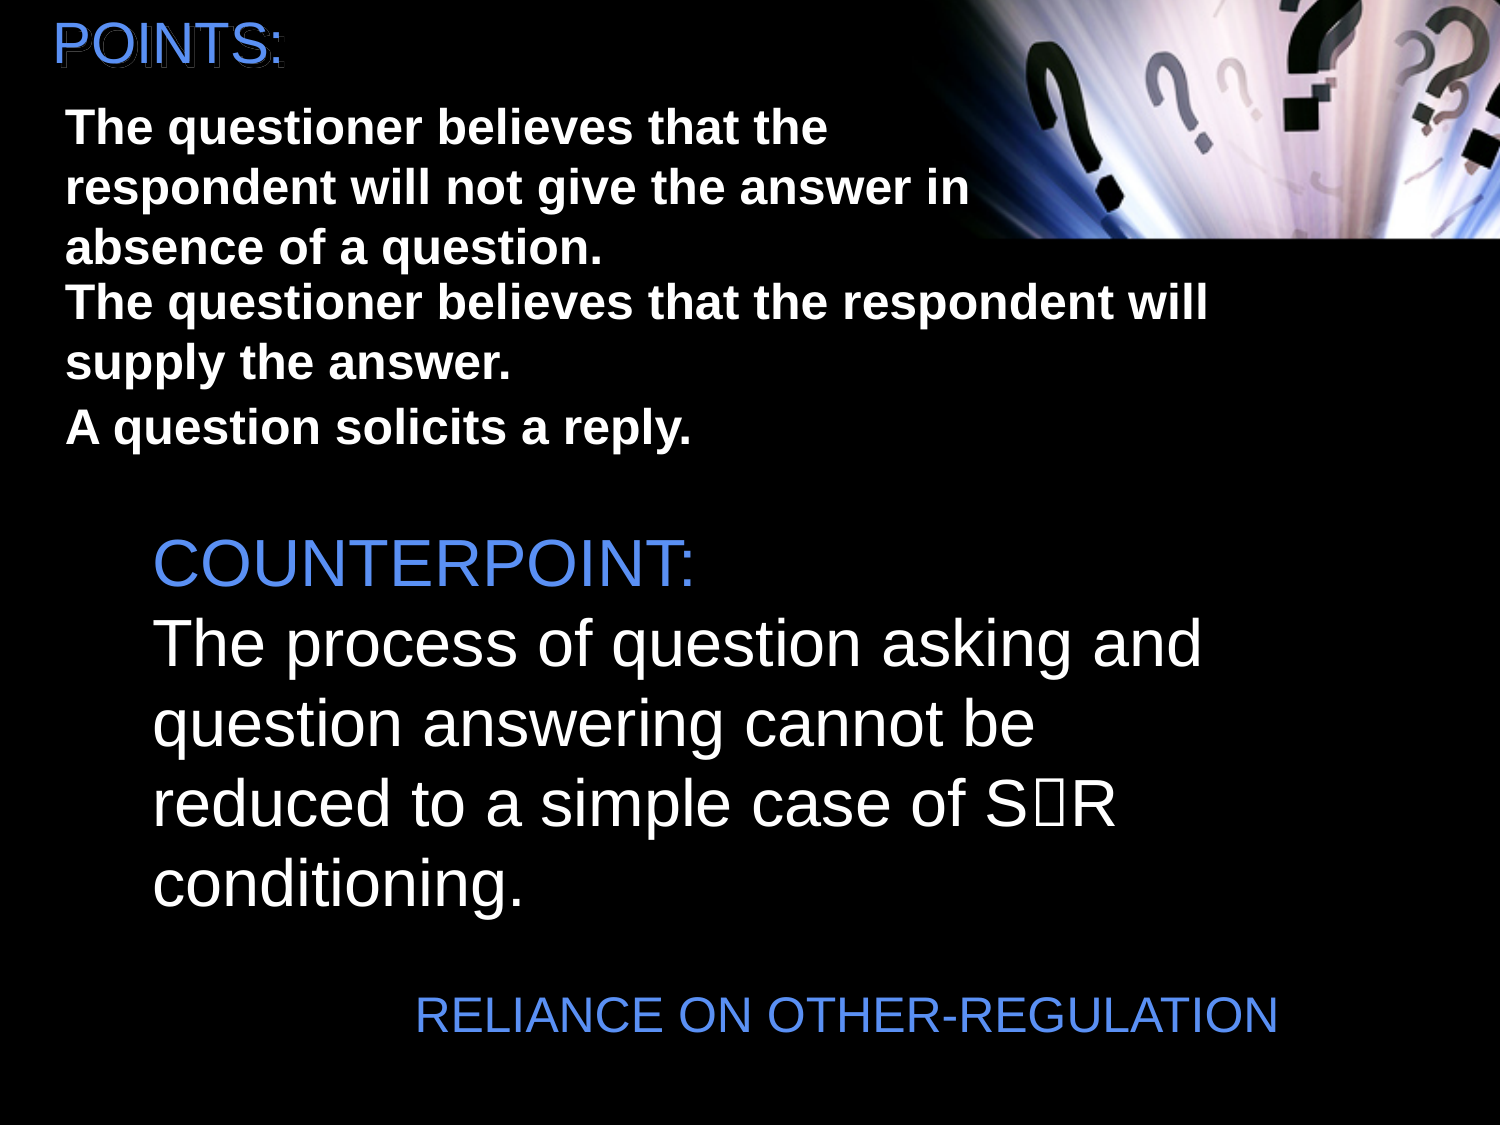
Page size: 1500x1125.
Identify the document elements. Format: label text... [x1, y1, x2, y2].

title POINTS: [37, 24, 1122, 125]
text_box COUNTERPOINT: The process of question asking and question answering cannot be reduced to a simple case of SR conditioning. [137, 512, 1288, 927]
text_box A question solicits a reply. [50, 387, 1288, 508]
text_box The questioner believes that the respondent will not give the answer in absence of a question. [50, 87, 1050, 262]
text_box RELIANCE ON OTHER-REGULATION [399, 974, 1388, 1050]
picture [0, 0, 1500, 1125]
text_box The questioner believes that the respondent will supply the answer. [50, 262, 1288, 387]
